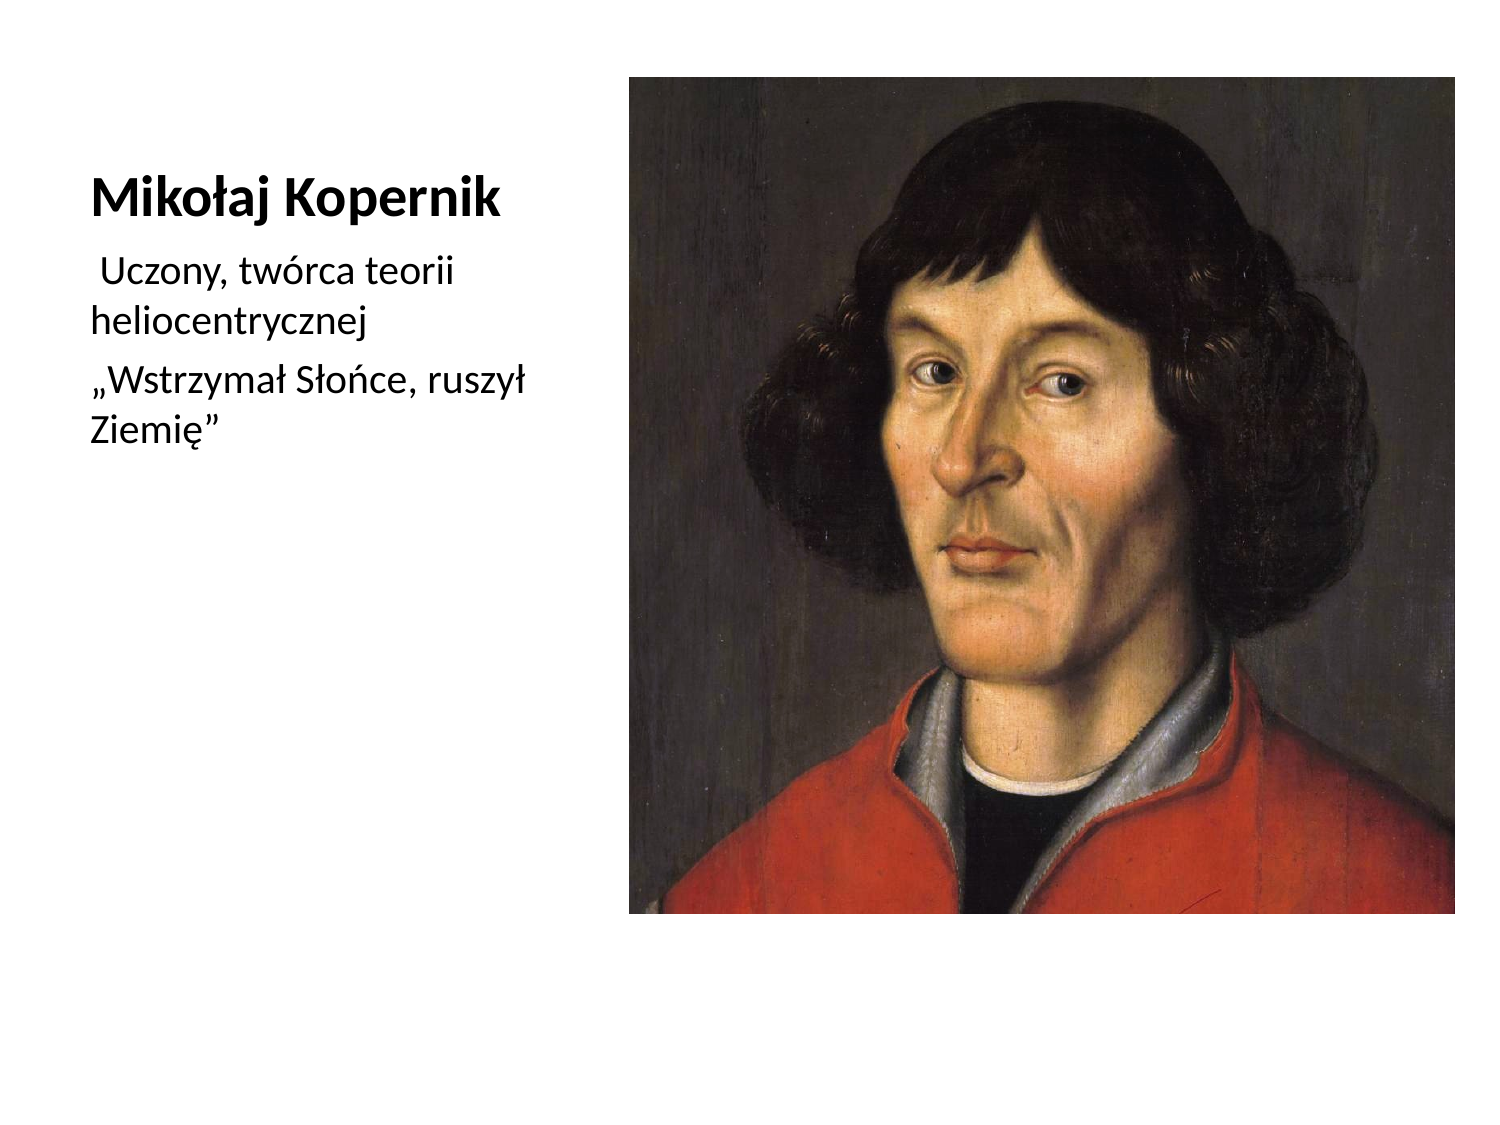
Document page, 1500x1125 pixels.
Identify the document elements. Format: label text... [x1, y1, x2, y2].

title Mikołaj Kopernik [75, 44, 569, 235]
picture [629, 77, 1455, 915]
list Uczony, twórca teorii heliocentrycznej „Wstrzymał Słońce, ruszył Ziemię” [75, 235, 569, 1005]
